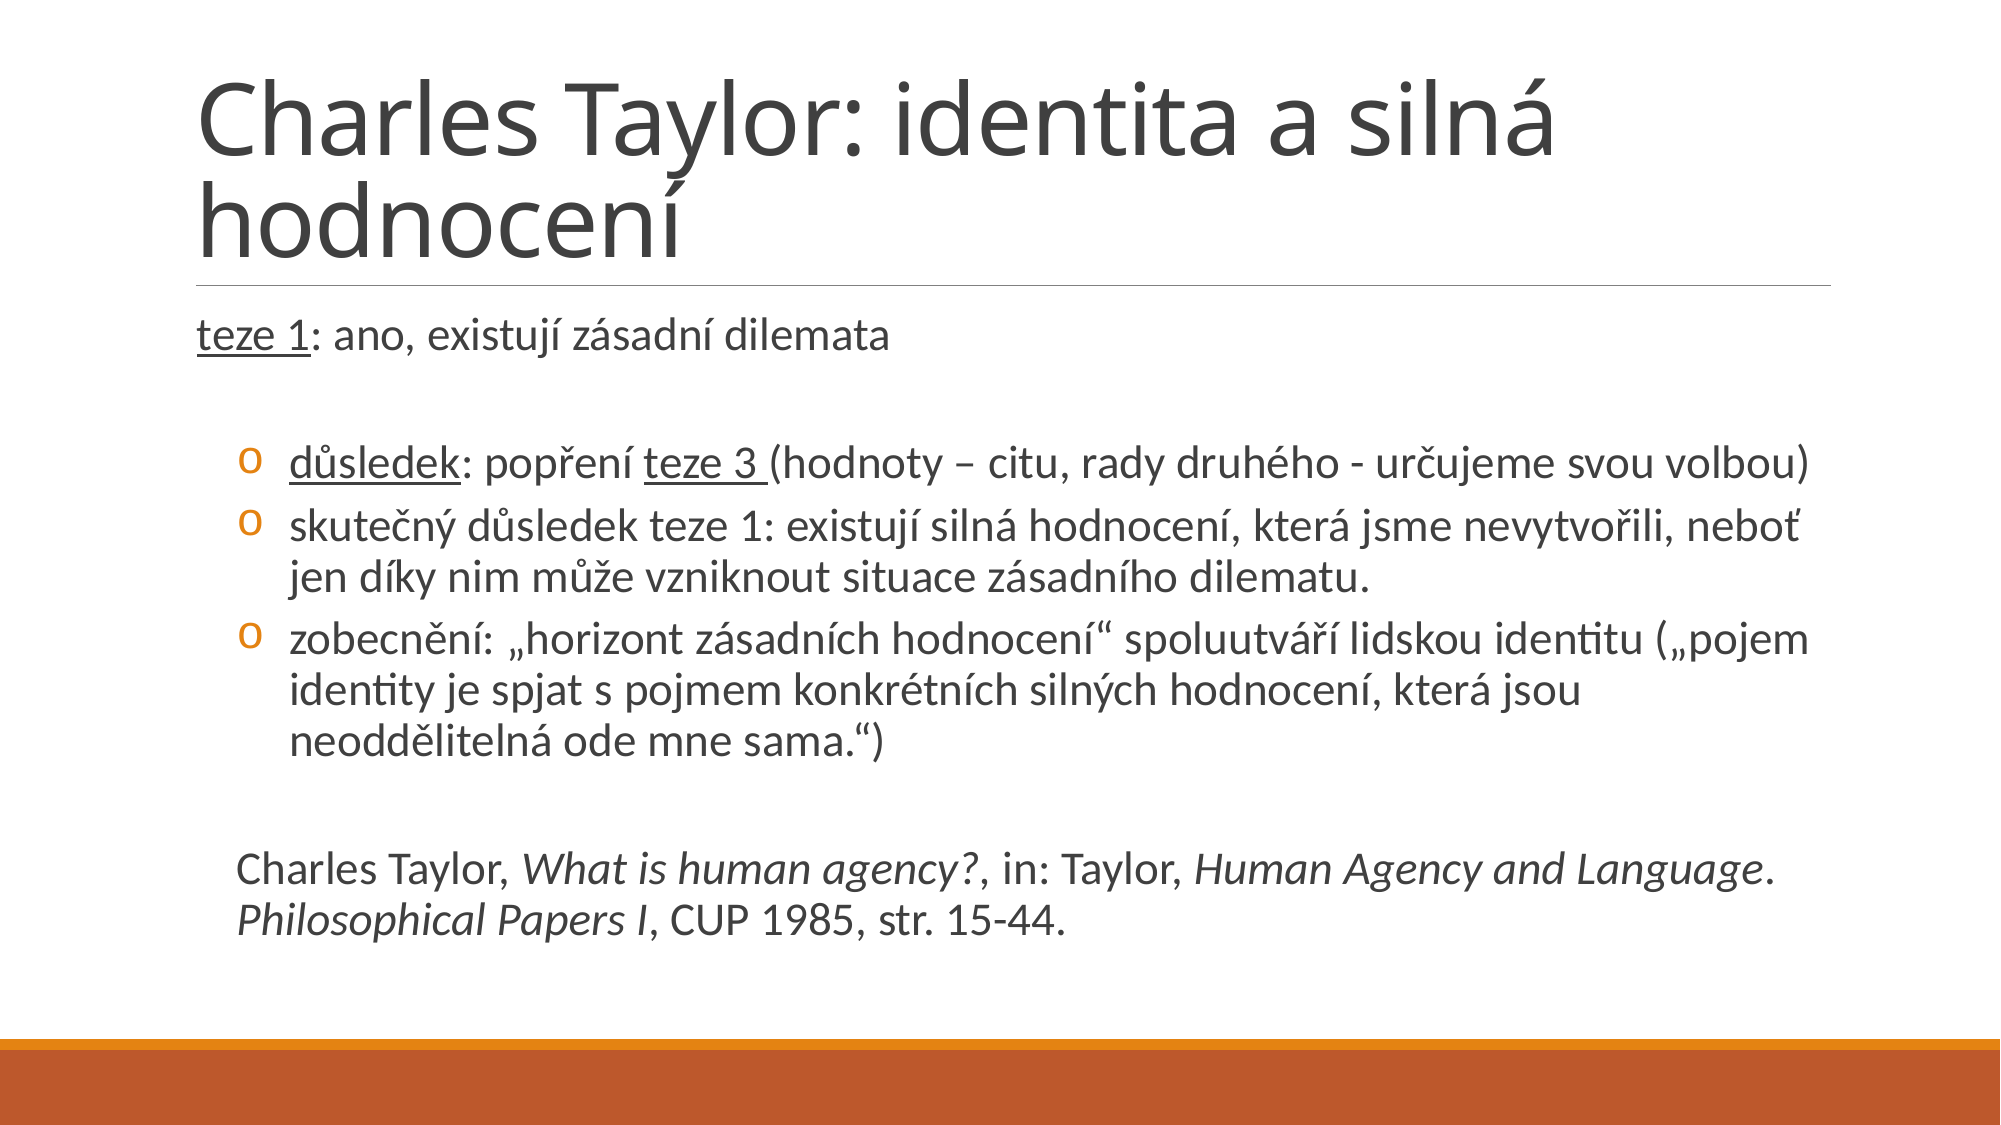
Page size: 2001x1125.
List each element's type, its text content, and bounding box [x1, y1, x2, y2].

list teze 1: ano, existují zásadní dilemata důsledek: popření teze 3 (hodnoty – citu, rady druhého - určujeme svou volbou) skutečný důsledek teze 1: existují silná hodnocení, která jsme nevytvořili, neboť jen díky nim může vzniknout situace zásadního dilematu. zobecnění: „horizont zásadních hodnocení“ spoluutváří lidskou identitu („pojem identity je spjat s pojmem konkrétních silných hodnocení, která jsou neoddělitelná ode mne sama.“) Charles Taylor, What is human agency?, in: Taylor, Human Agency and Language. Philosophical Papers I, CUP 1985, str. 15-44. [180, 302, 1830, 963]
title Charles Taylor: identita a silná hodnocení [180, 47, 1830, 285]
